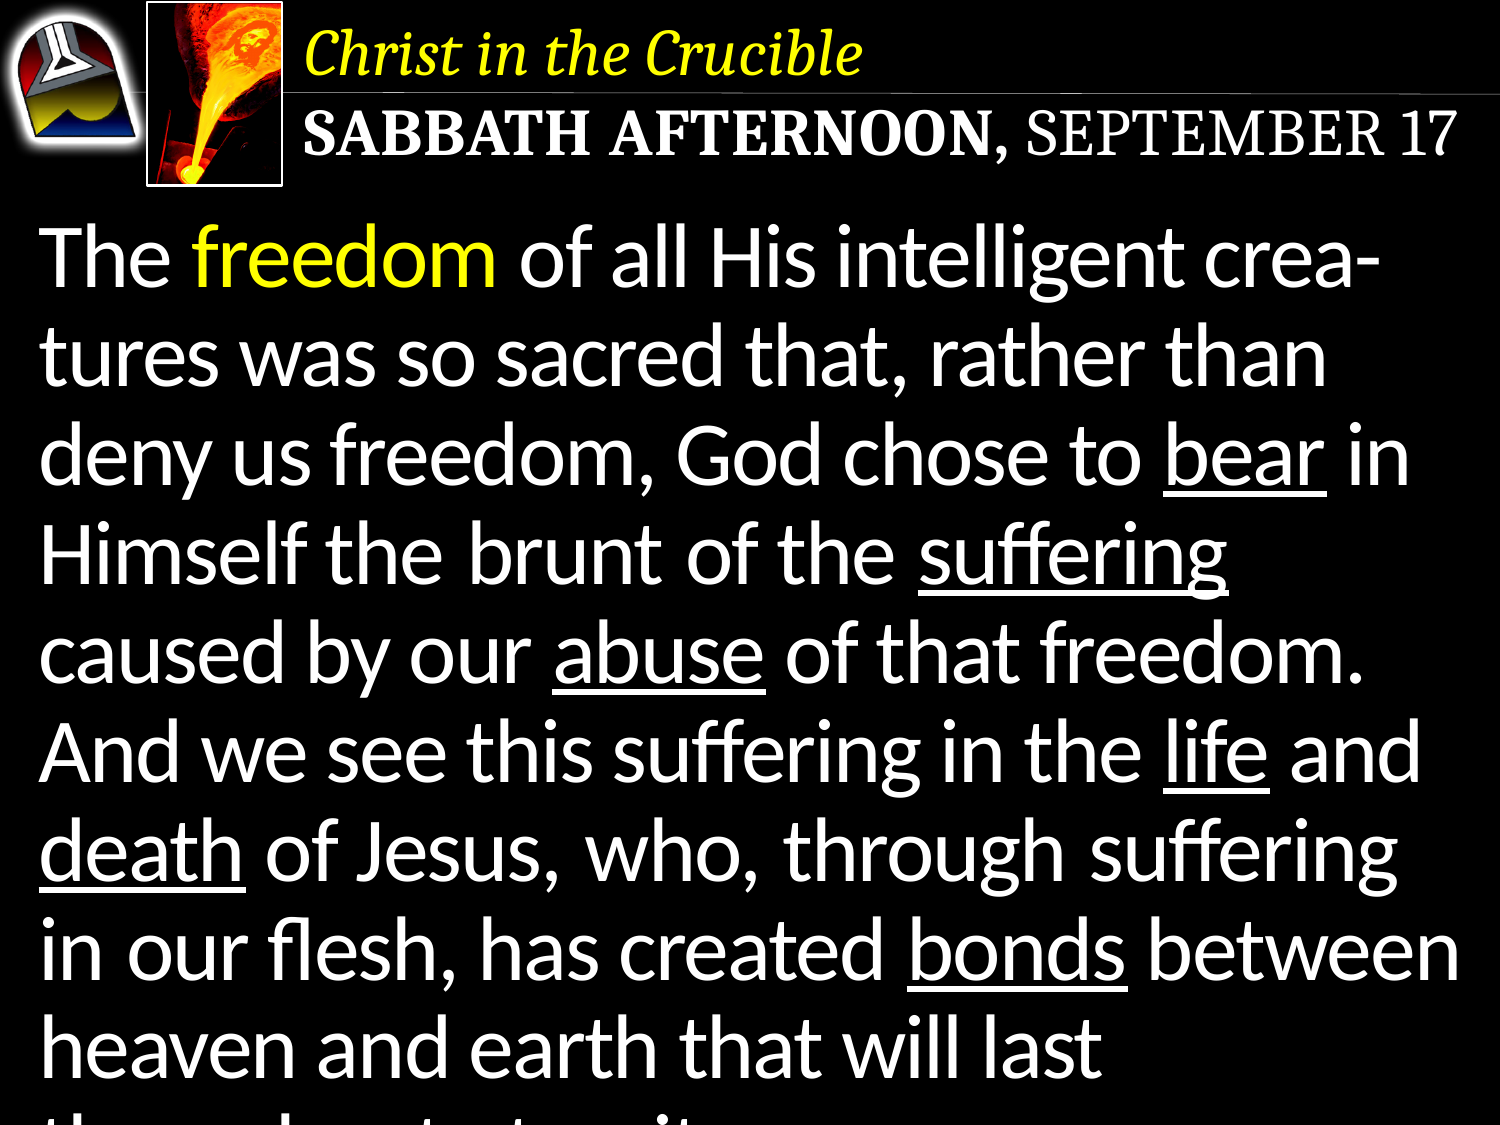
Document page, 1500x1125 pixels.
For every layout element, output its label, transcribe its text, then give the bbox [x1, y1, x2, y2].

text_box Christ in the Crucible Sabbath Afternoon, September 17 [283, 1, 1500, 176]
picture [0, 0, 157, 159]
text_box The freedom of all His intelligent crea-tures was so sacred that, rather than deny us freedom, God chose to bear in Himself the brunt of the suffering caused by our abuse of that freedom. [0, 200, 1500, 711]
text_box The freedom of all His intelligent crea-tures was so sacred that, rather than deny us freedom, God chose to bear in Himself the brunt of the suffering caused by our abuse of that freedom. And we see this suffering in the life and death of Jesus, who, through suffering in our flesh, has created bonds between heaven and earth that will last throughout eternity. [0, 711, 1500, 1125]
picture [148, 3, 281, 184]
